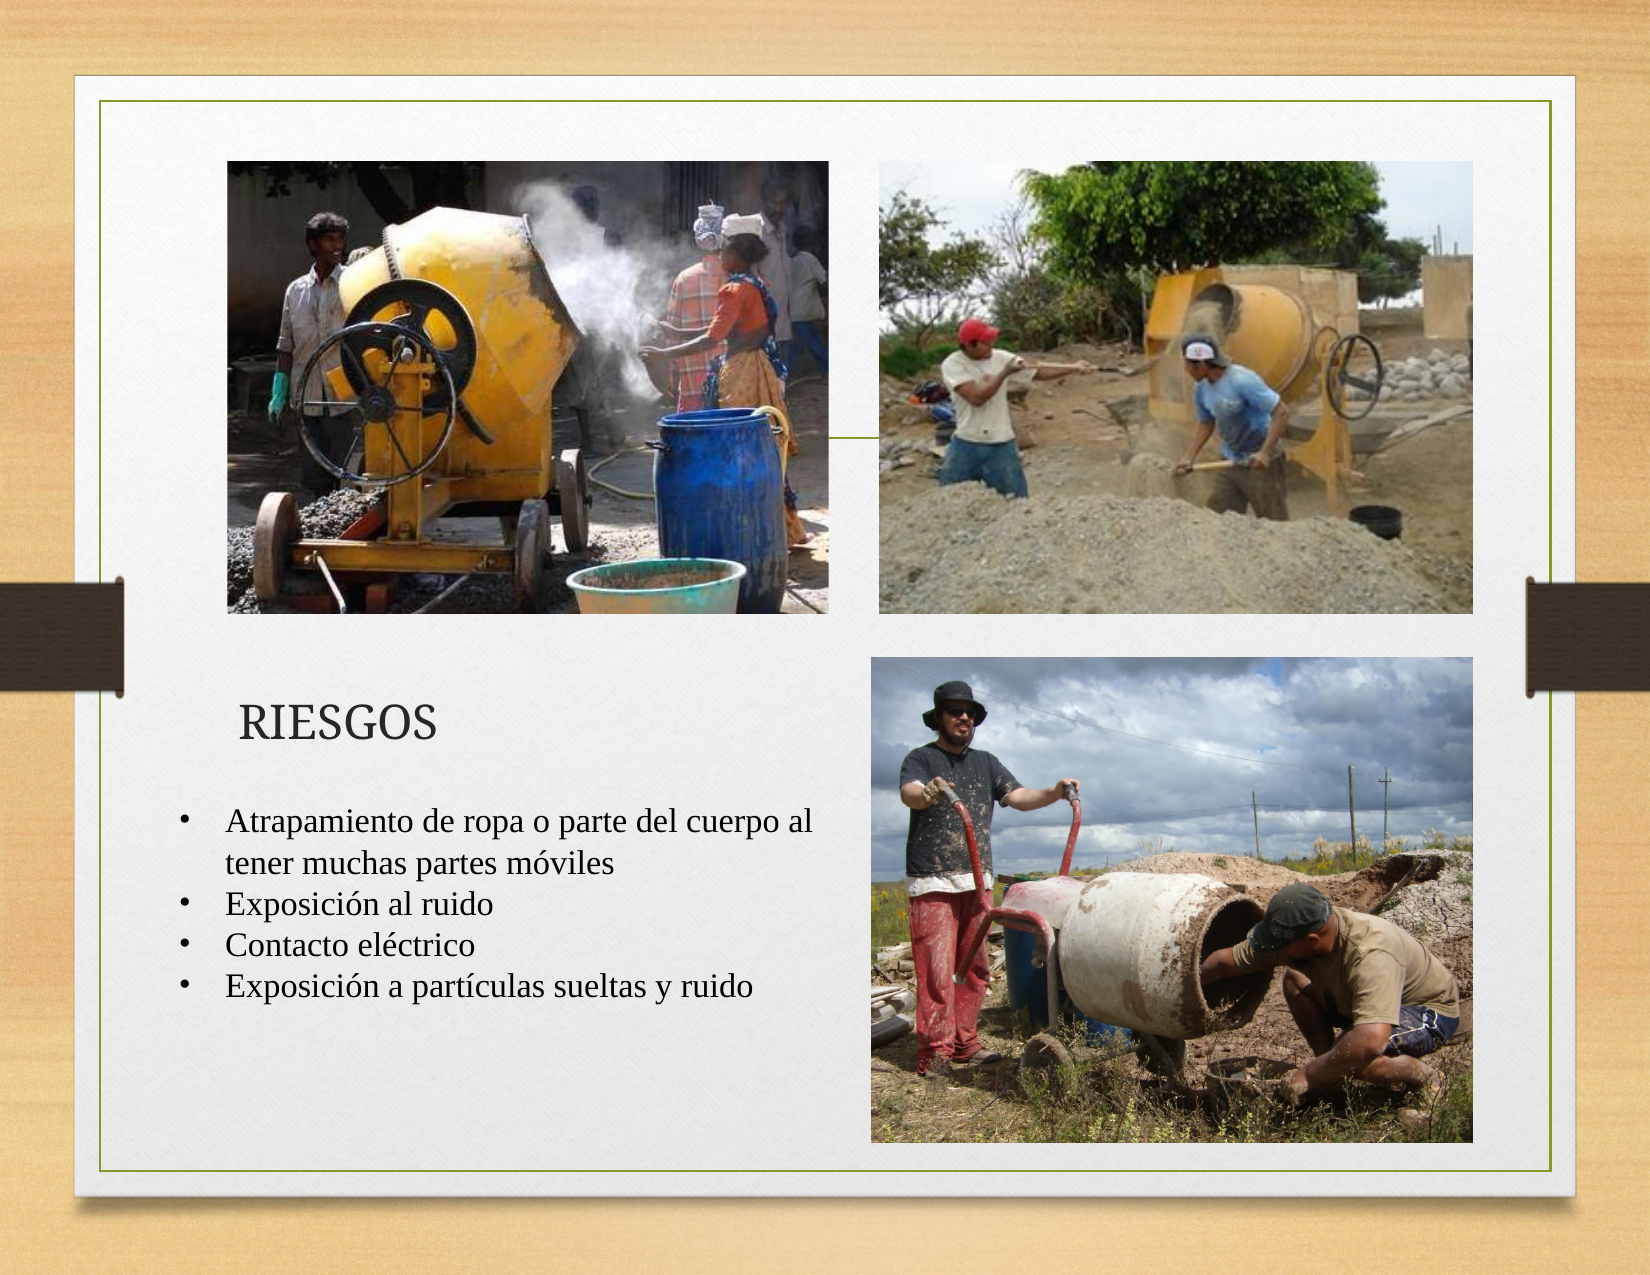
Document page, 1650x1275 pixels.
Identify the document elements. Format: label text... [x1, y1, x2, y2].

title RIESGOS [212, 687, 464, 750]
text_box [227, 161, 829, 614]
text_box Atrapamiento de ropa o parte del cuerpo al tener muchas partes móviles Exposición al ruido Contacto eléctrico Exposición a partículas sueltas y ruido [176, 796, 819, 1049]
picture [0, 0, 1650, 1275]
